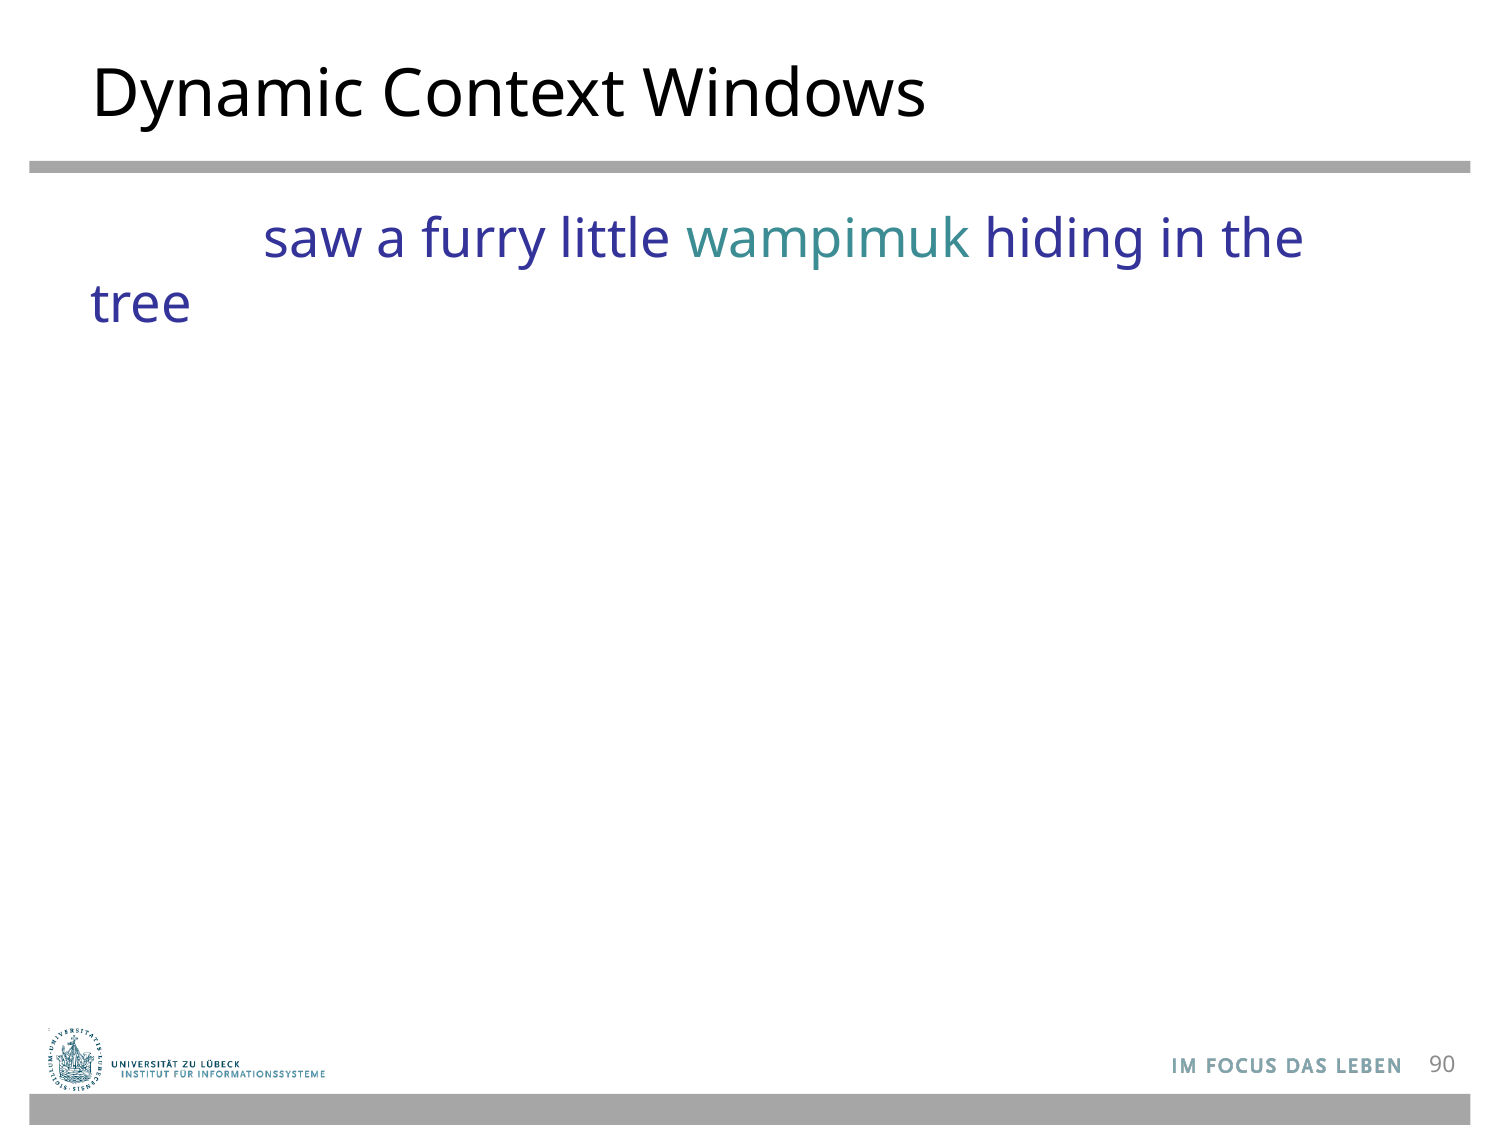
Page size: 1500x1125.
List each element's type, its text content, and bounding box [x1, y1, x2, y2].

title Dynamic Context Windows [76, 42, 1427, 126]
list Marco saw a furry little wampimuk hiding in the tree. [75, 196, 1425, 1012]
slide_number 90 [1305, 1050, 1471, 1083]
picture [1173, 1058, 1305, 1073]
